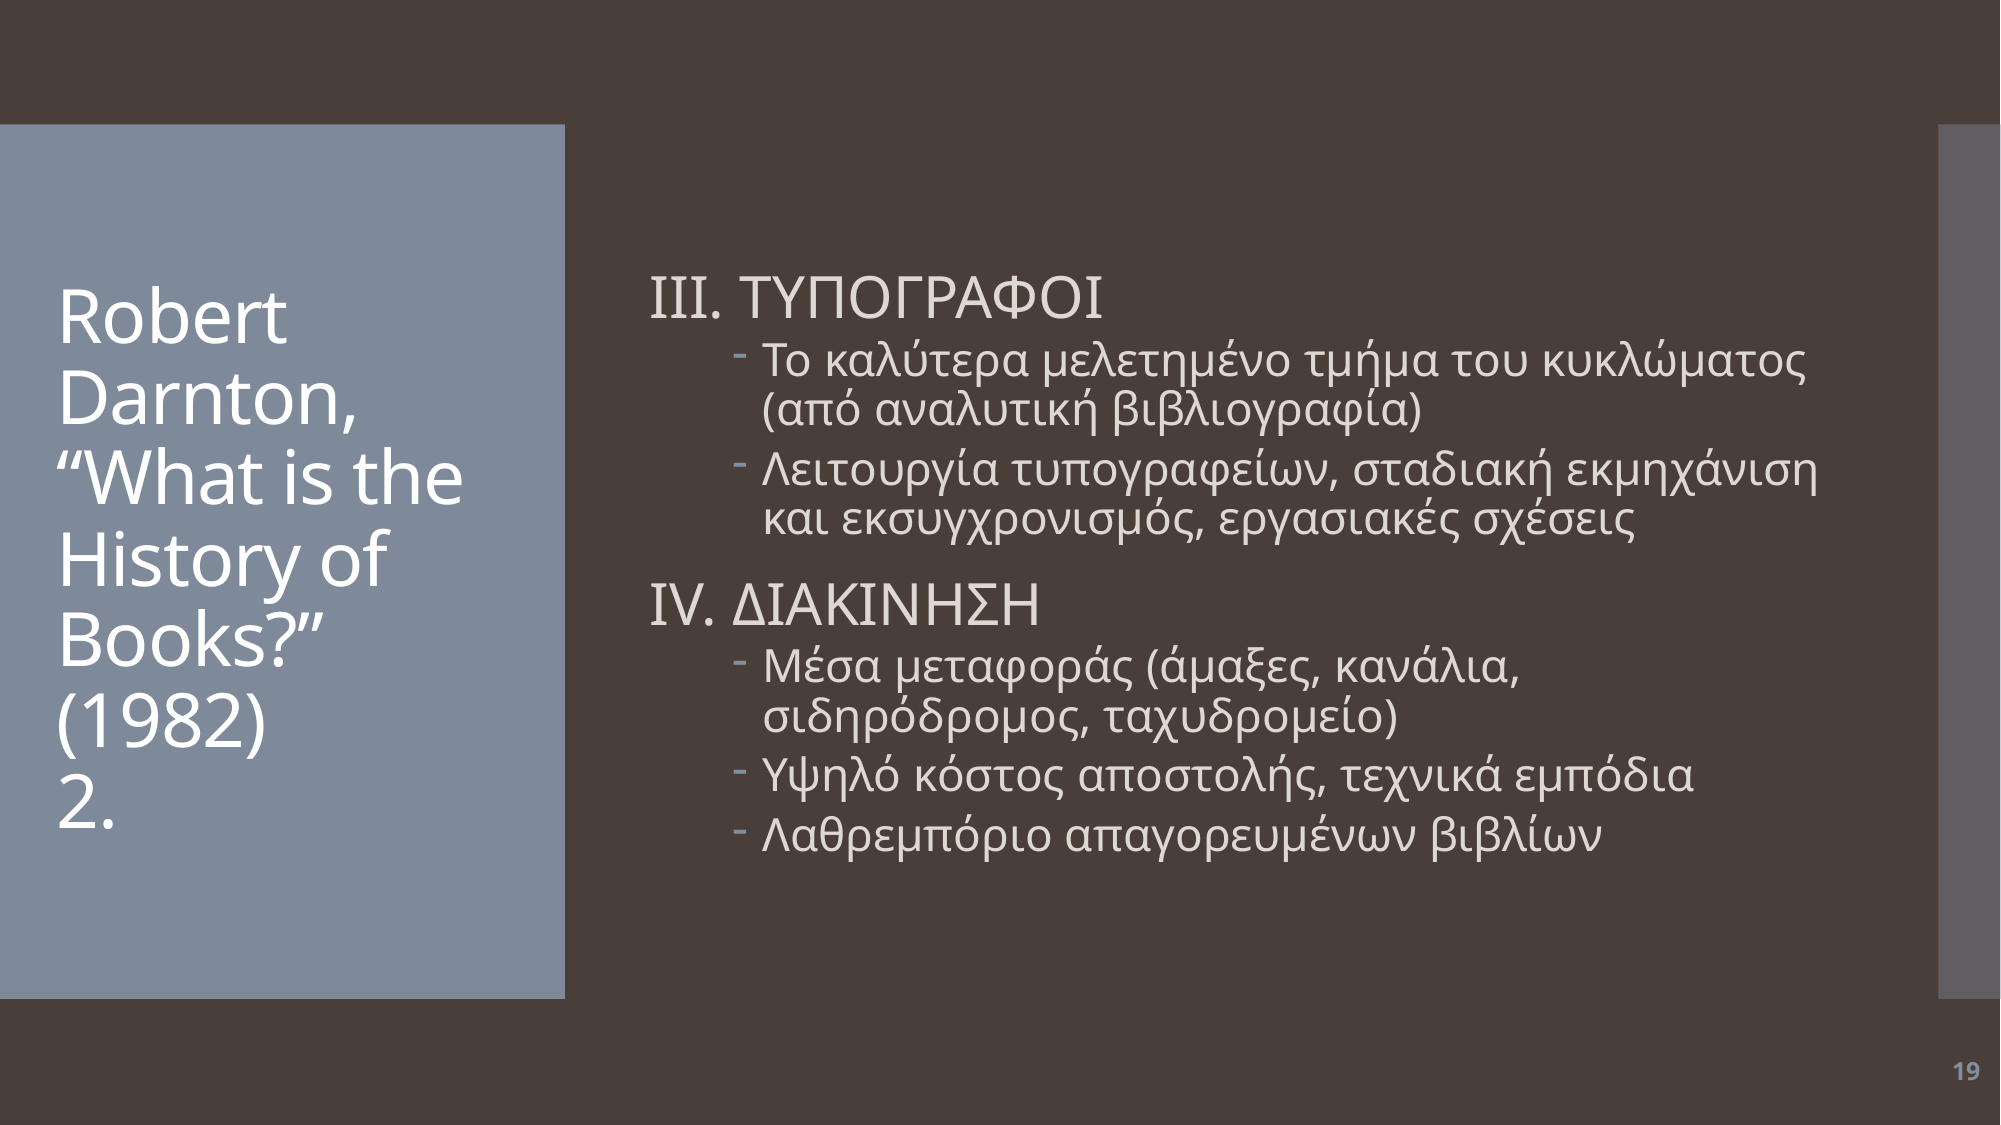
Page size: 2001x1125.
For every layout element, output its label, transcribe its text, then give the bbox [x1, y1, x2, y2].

slide_number 19 [1744, 1042, 1996, 1103]
list ΙΙΙ. ΤΥΠΟΓΡΑΦΟΙ Το καλύτερα μελετημένο τμήμα του κυκλώματος (από αναλυτική βιβλιογραφία) Λειτουργία τυπογραφείων, σταδιακή εκμηχάνιση και εκσυγχρονισμός, εργασιακές σχέσεις IV. ΔΙΑΚΙΝΗΣΗ Μέσα μεταφοράς (άμαξες, κανάλια, σιδηρόδρομος, ταχυδρομείο) Υψηλό κόστος αποστολής, τεχνικά εμπόδια Λαθρεμπόριο απαγορευμένων βιβλίων [634, 123, 1877, 1008]
title Robert Darnton, “What is the History of Books?” (1982) 2. [41, 184, 525, 940]
